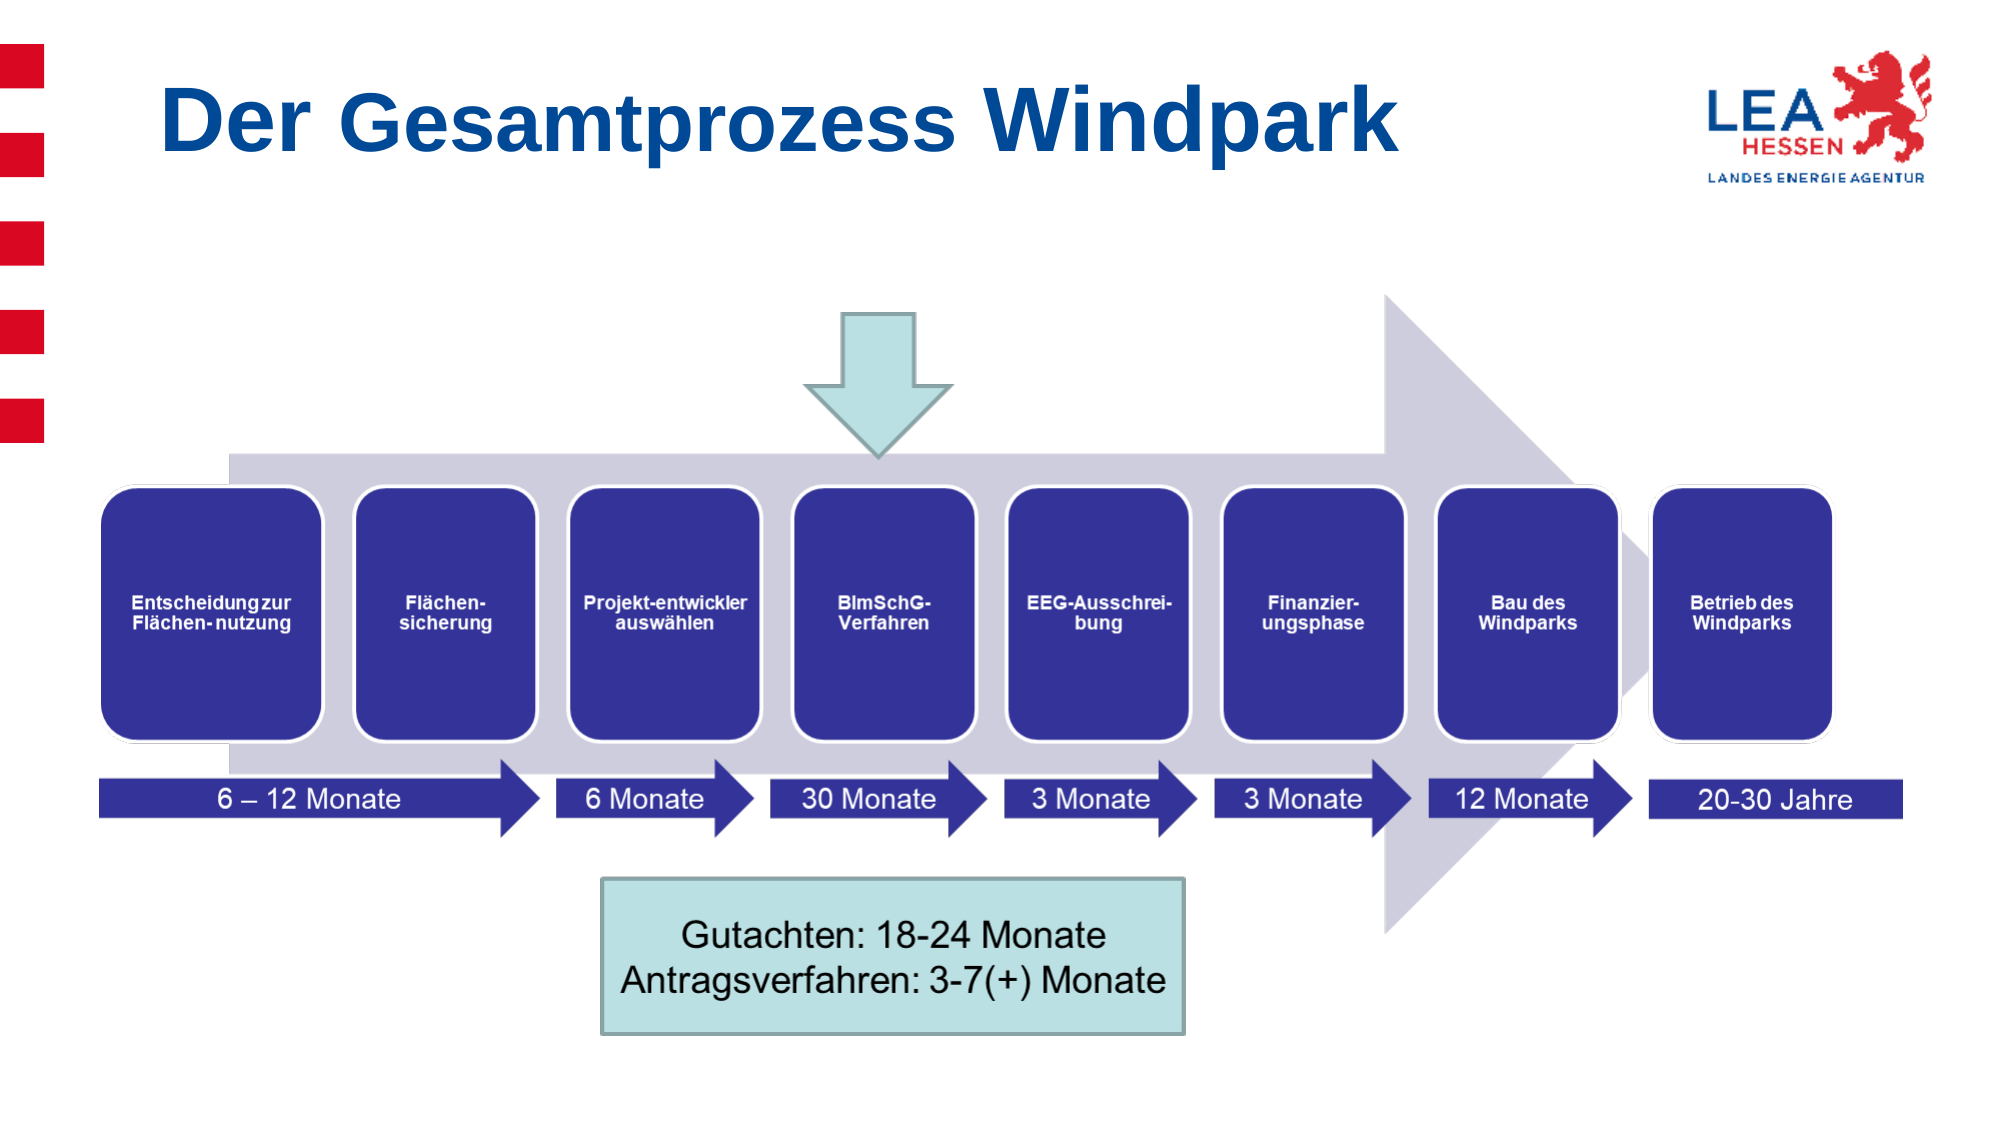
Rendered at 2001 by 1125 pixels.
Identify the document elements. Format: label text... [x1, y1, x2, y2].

picture [97, 294, 1903, 1037]
title Der Gesamtprozess Windpark [144, 65, 1666, 169]
picture [1681, 23, 1960, 211]
